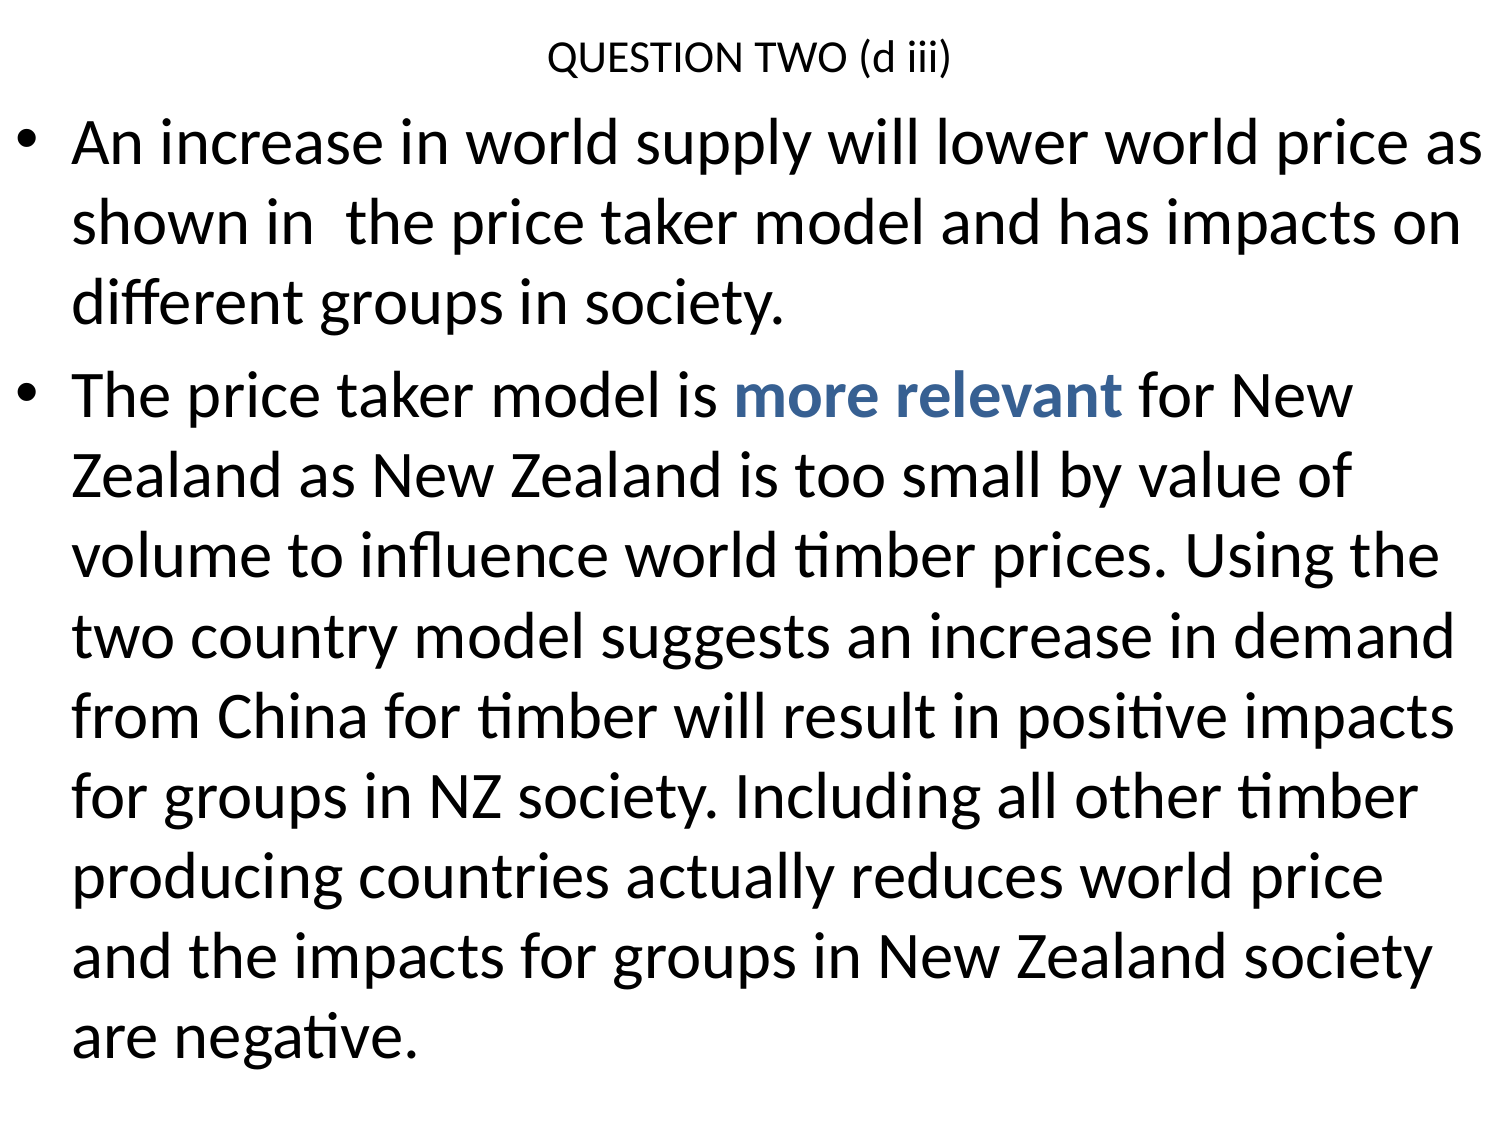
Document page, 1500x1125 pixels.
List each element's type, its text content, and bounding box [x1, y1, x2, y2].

list An increase in world supply will lower world price as shown in the price taker model and has impacts on different groups in society. The price taker model is more relevant for New Zealand as New Zealand is too small by value of volume to influence world timber prices. Using the two country model suggests an increase in demand from China for timber will result in positive impacts for groups in NZ society. Including all other timber producing countries actually reduces world price and the impacts for groups in New Zealand society are negative. [0, 90, 1500, 1125]
title QUESTION TWO (d iii) [75, 19, 1425, 90]
